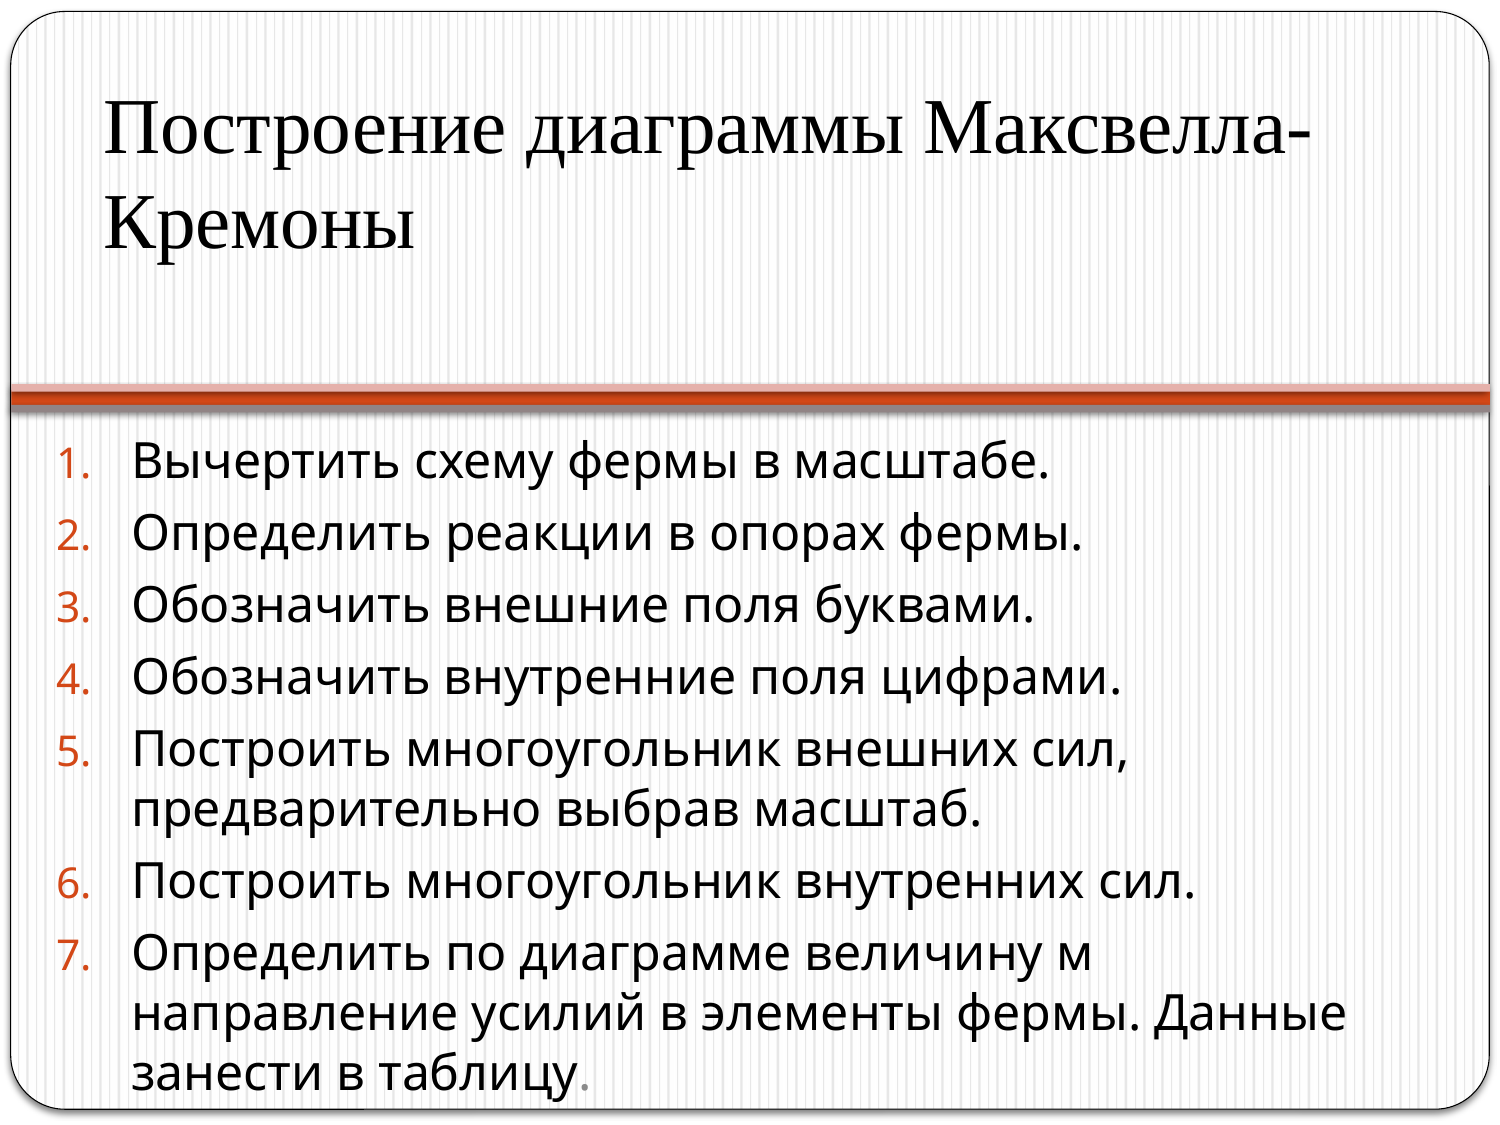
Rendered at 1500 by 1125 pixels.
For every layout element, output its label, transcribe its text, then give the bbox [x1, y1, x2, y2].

list Вычертить схему фермы в масштабе. Определить реакции в опорах фермы. Обозначить внешние поля буквами. Обозначить внутренние поля цифрами. Построить многоугольник внешних сил, предварительно выбрав масштаб. Построить многоугольник внутренних сил. Определить по диаграмме величину м направление усилий в элементы фермы. Данные занести в таблицу. [41, 420, 1394, 1083]
title Построение диаграммы Максвелла-Кремоны [88, 66, 1394, 279]
